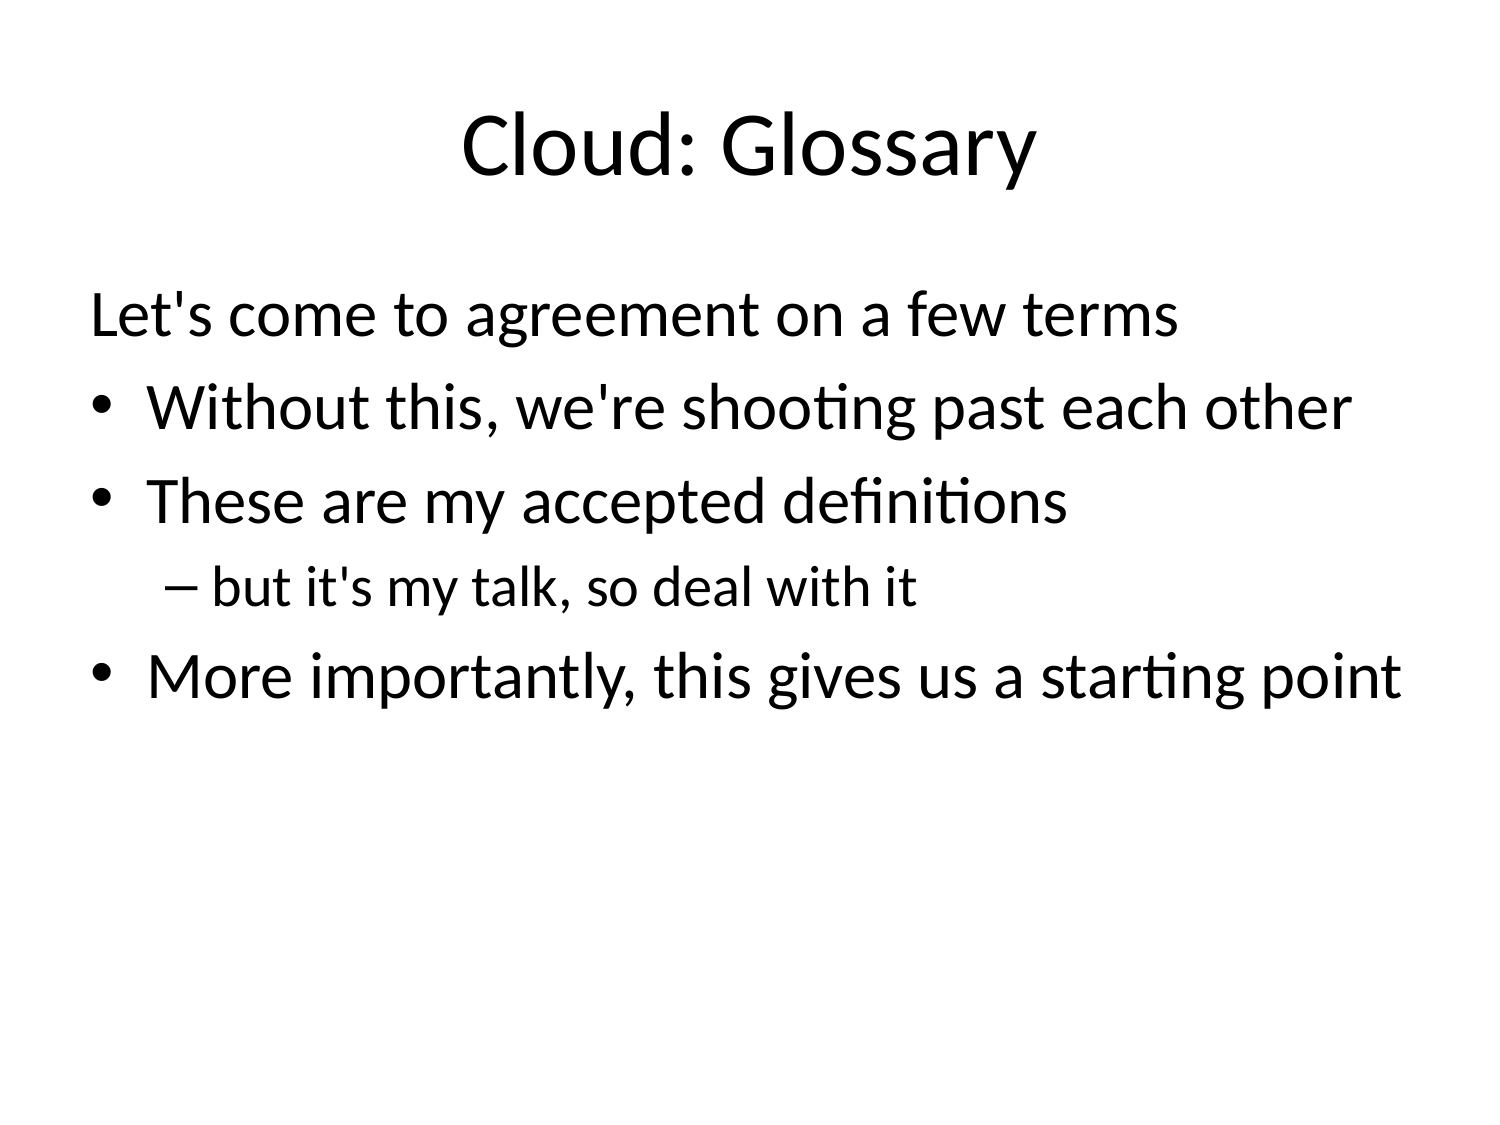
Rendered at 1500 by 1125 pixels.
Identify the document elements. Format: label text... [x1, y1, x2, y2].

title Cloud: Glossary [75, 45, 1425, 233]
list Let's come to agreement on a few terms Without this, we're shooting past each other These are my accepted definitions but it's my talk, so deal with it More importantly, this gives us a starting point [75, 262, 1425, 1005]
